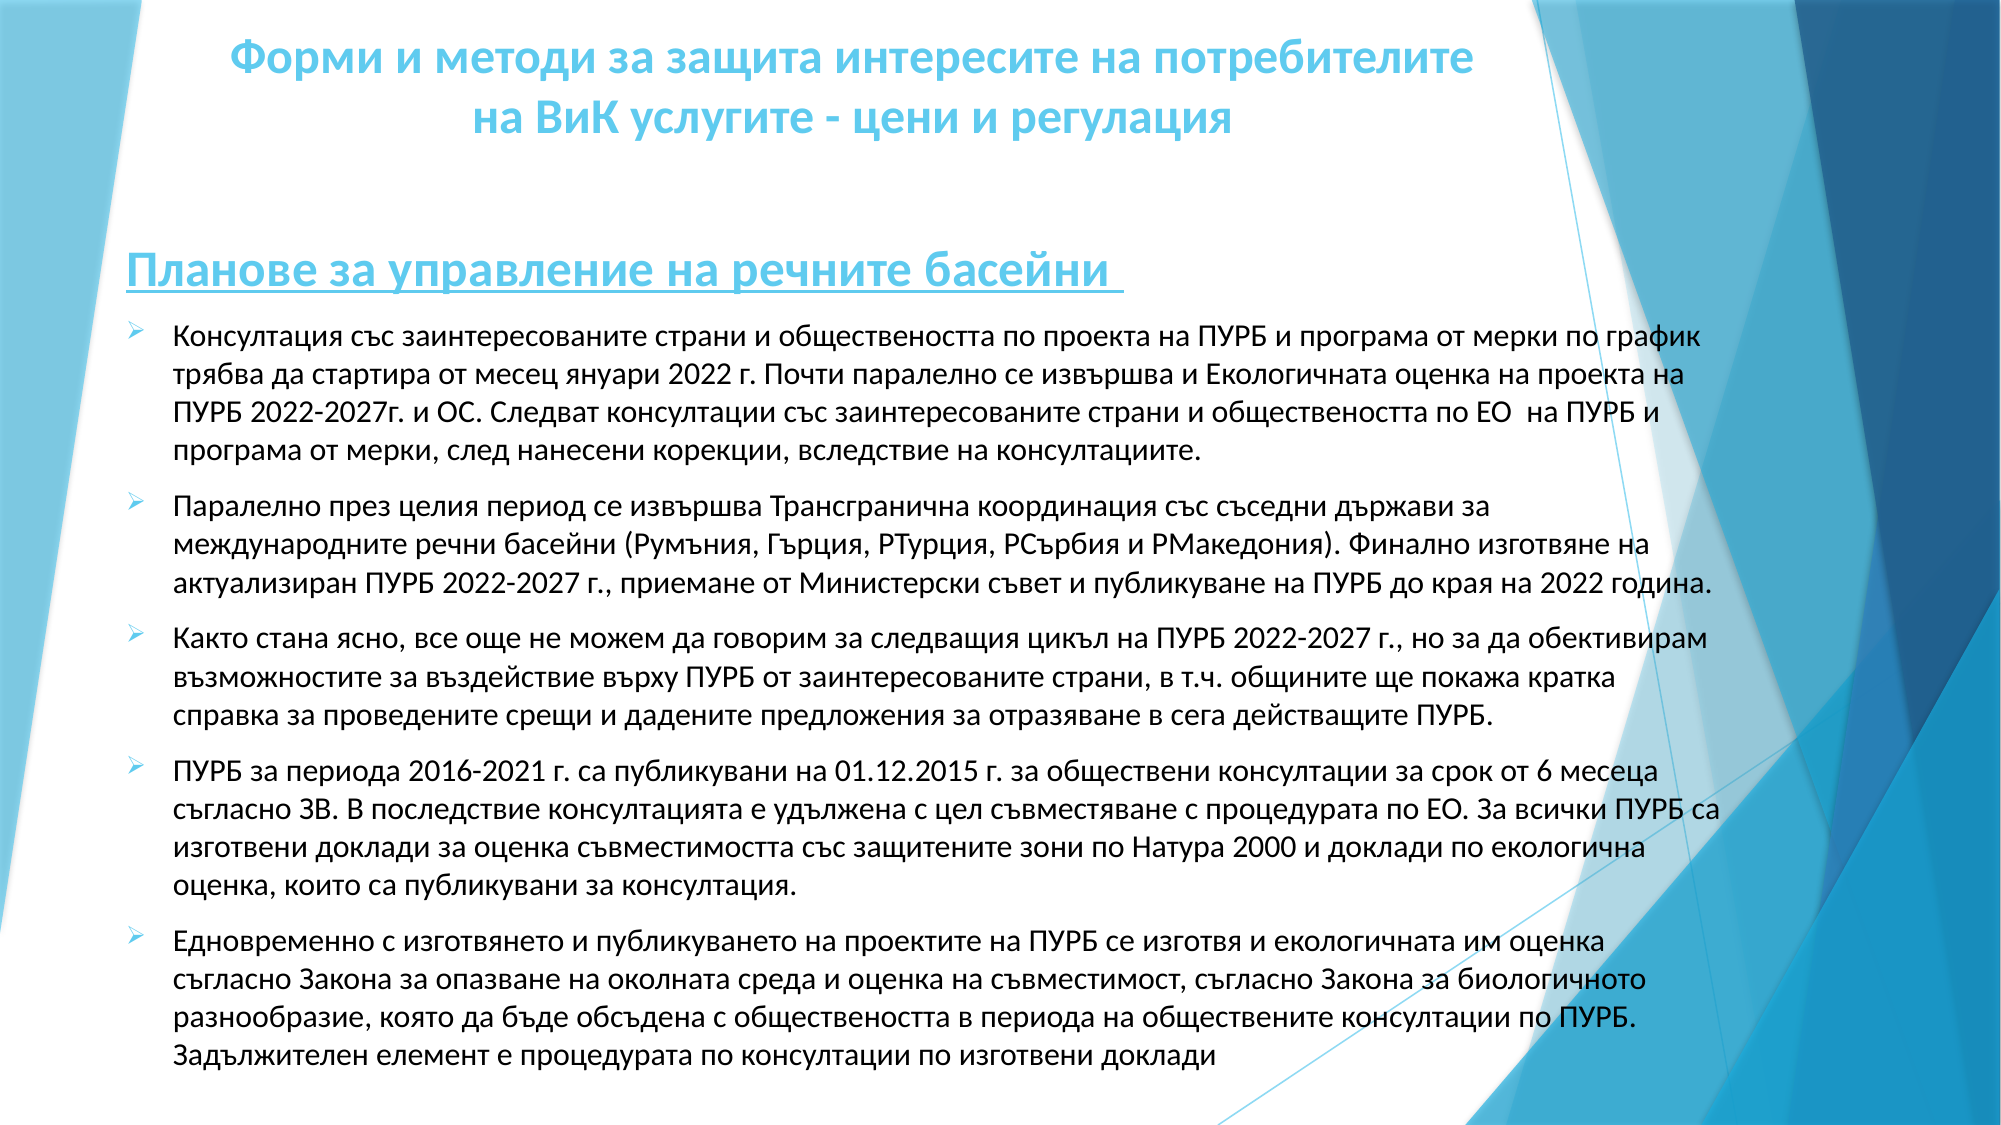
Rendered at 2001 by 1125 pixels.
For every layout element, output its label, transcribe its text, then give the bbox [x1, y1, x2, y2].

subtitle Планове за управление на речните басейни Консултация със заинтересованите страни и обществеността по проекта на ПУРБ и програма от мерки по график трябва да стартира от месец януари 2022 г. Почти паралелно се извършва и Екологичната оценка на проекта на ПУРБ 2022-2027г. и ОС. Следват консултации със заинтересованите страни и обществеността по ЕО на ПУРБ и програма от мерки, след нанесени корекции, вследствие на консултациите. Паралелно през целия период се извършва Трансгранична координация със съседни държави за международните речни басейни (Румъния, Гърция, РТурция, РСърбия и РМакедония). Финално изготвяне на актуализиран ПУРБ 2022-2027 г., приемане от Министерски съвет и публикуване на ПУРБ до края на 2022 година. Както стана ясно, все още не можем да говорим за следващия цикъл на ПУРБ 2022-2027 г., но за да обективирам възможностите за въздействие върху ПУРБ от заинтересованите страни, в т.ч. общините ще покажа кратка справка за проведените срещи и дадените предложения за отразяване в сега действащите ПУРБ. ПУРБ за периода 2016-2021 г. са публикувани на 01.12.2015 г. за обществени консултации за срок от 6 месеца съгласно ЗВ. В последствие консултацията е удължена с цел съвместяване с процедурата по ЕО. За всички ПУРБ са изготвени доклади за оценка съвместимостта със защитените зони по Натура 2000 и доклади по екологична оценка, които са публикувани за консултация. Едновременно с изготвянето и публикуването на проектите на ПУРБ се изготвя и екологичната им оценка съгласно Закона за опазване на околната среда и оценка на съвместимост, съгласно Закона за биологичното разнообразие, която да бъде обсъдена с обществеността в периода на обществените консултации по ПУРБ. Задължителен елемент е процедурата по консултации по изготвени доклади [111, 227, 1745, 1100]
title Форми и методи за защита интересите на потребителите на ВиК услугите - цени и регулация [188, 18, 1518, 152]
